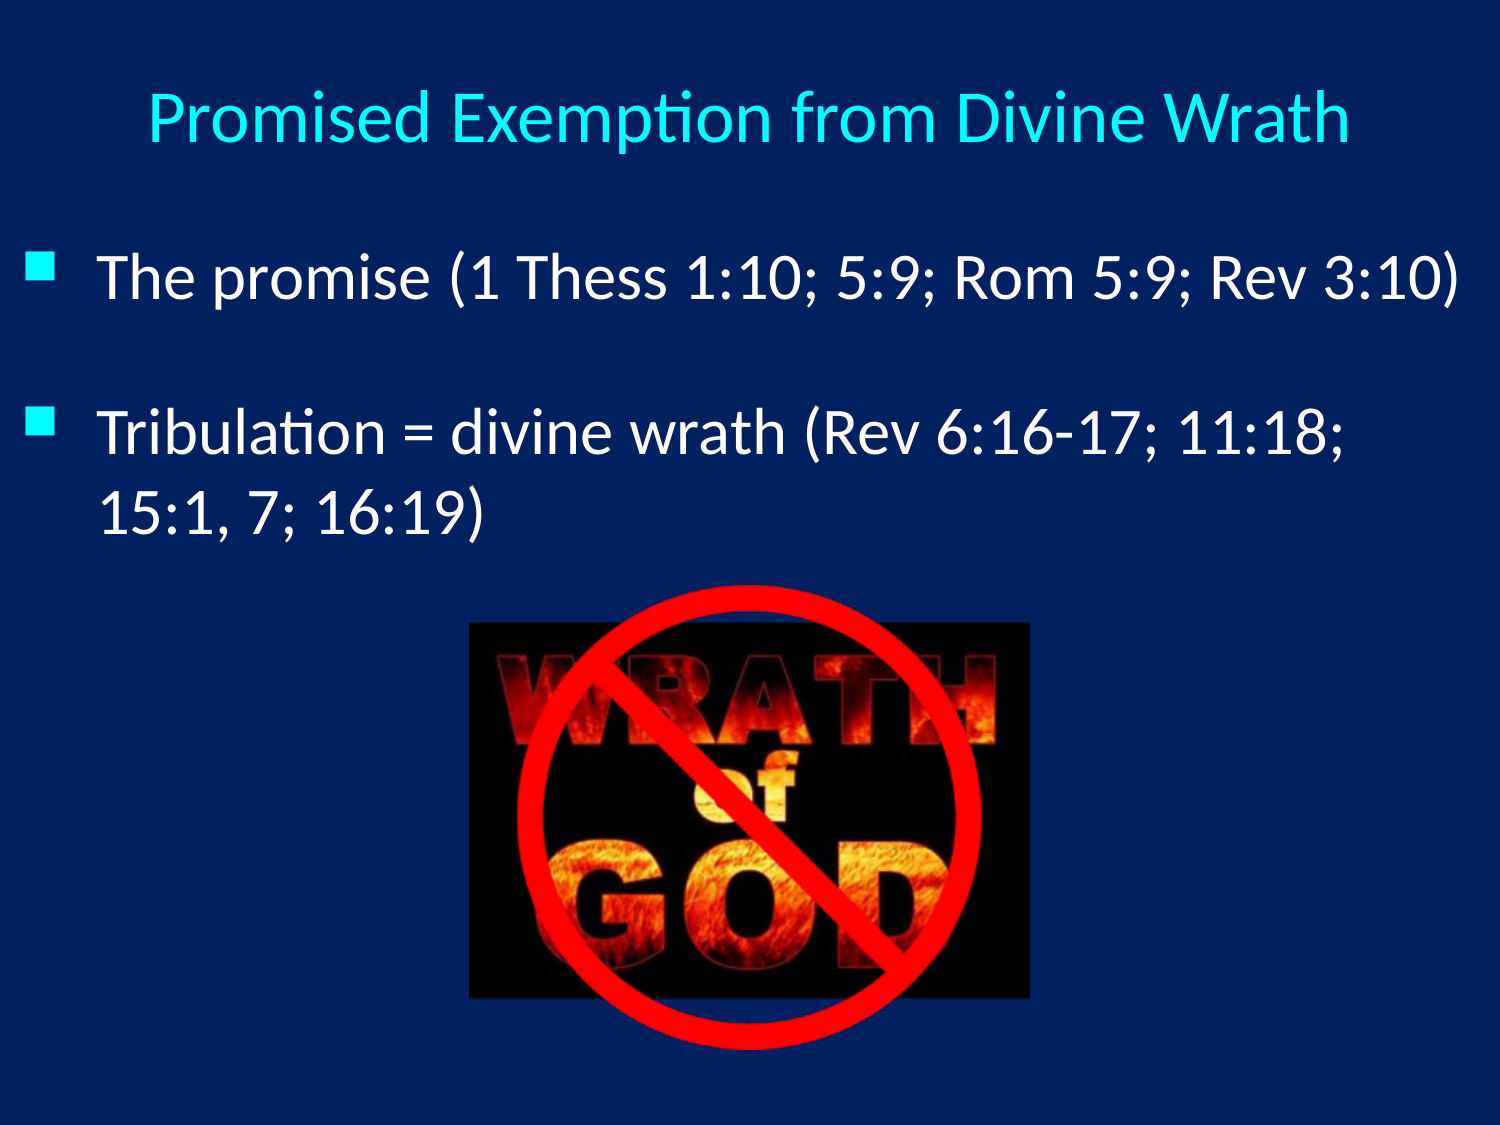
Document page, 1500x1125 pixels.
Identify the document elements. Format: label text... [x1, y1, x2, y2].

picture [469, 585, 1031, 1051]
title Promised Exemption from Divine Wrath [31, 37, 1469, 188]
list The promise (1 Thess 1:10; 5:9; Rom 5:9; Rev 3:10) Tribulation = divine wrath (Rev 6:16-17; 11:18; 15:1, 7; 16:19) [5, 224, 1494, 776]
